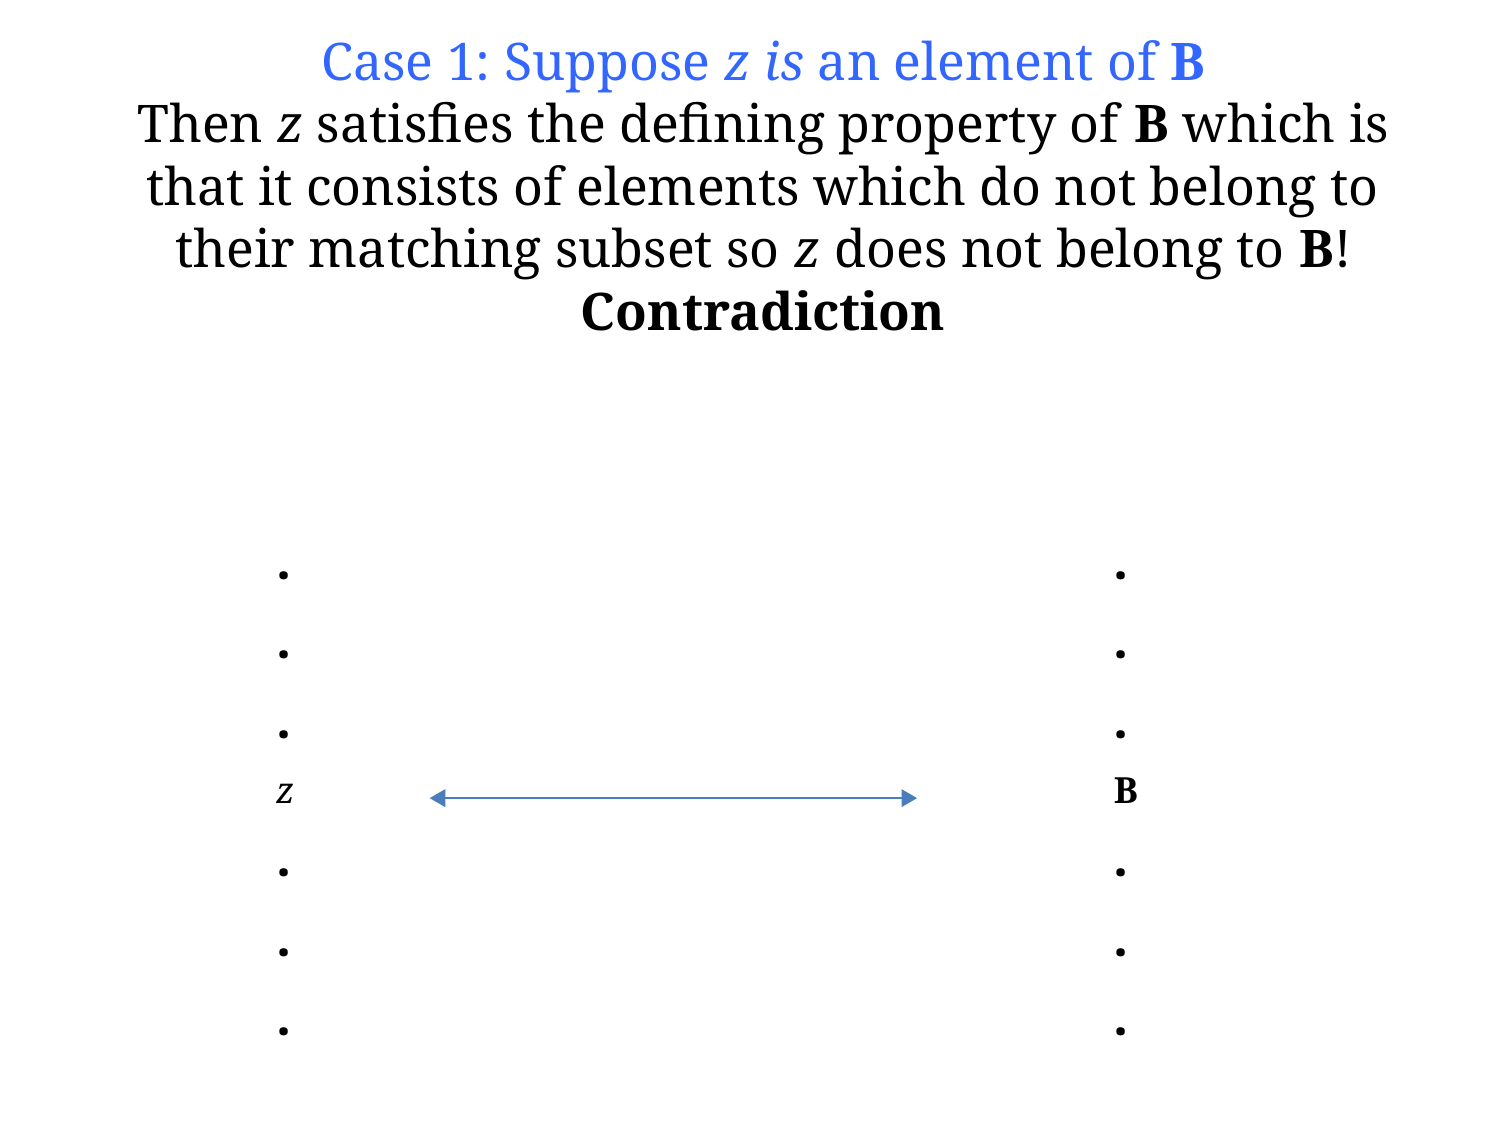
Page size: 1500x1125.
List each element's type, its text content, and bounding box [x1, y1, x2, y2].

title Case 1: Suppose z is an element of B Then z satisfies the defining property of B which is that it consists of elements which do not belong to their matching subset so z does not belong to B! Contradiction [88, 19, 1439, 350]
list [182, 535, 1350, 1071]
